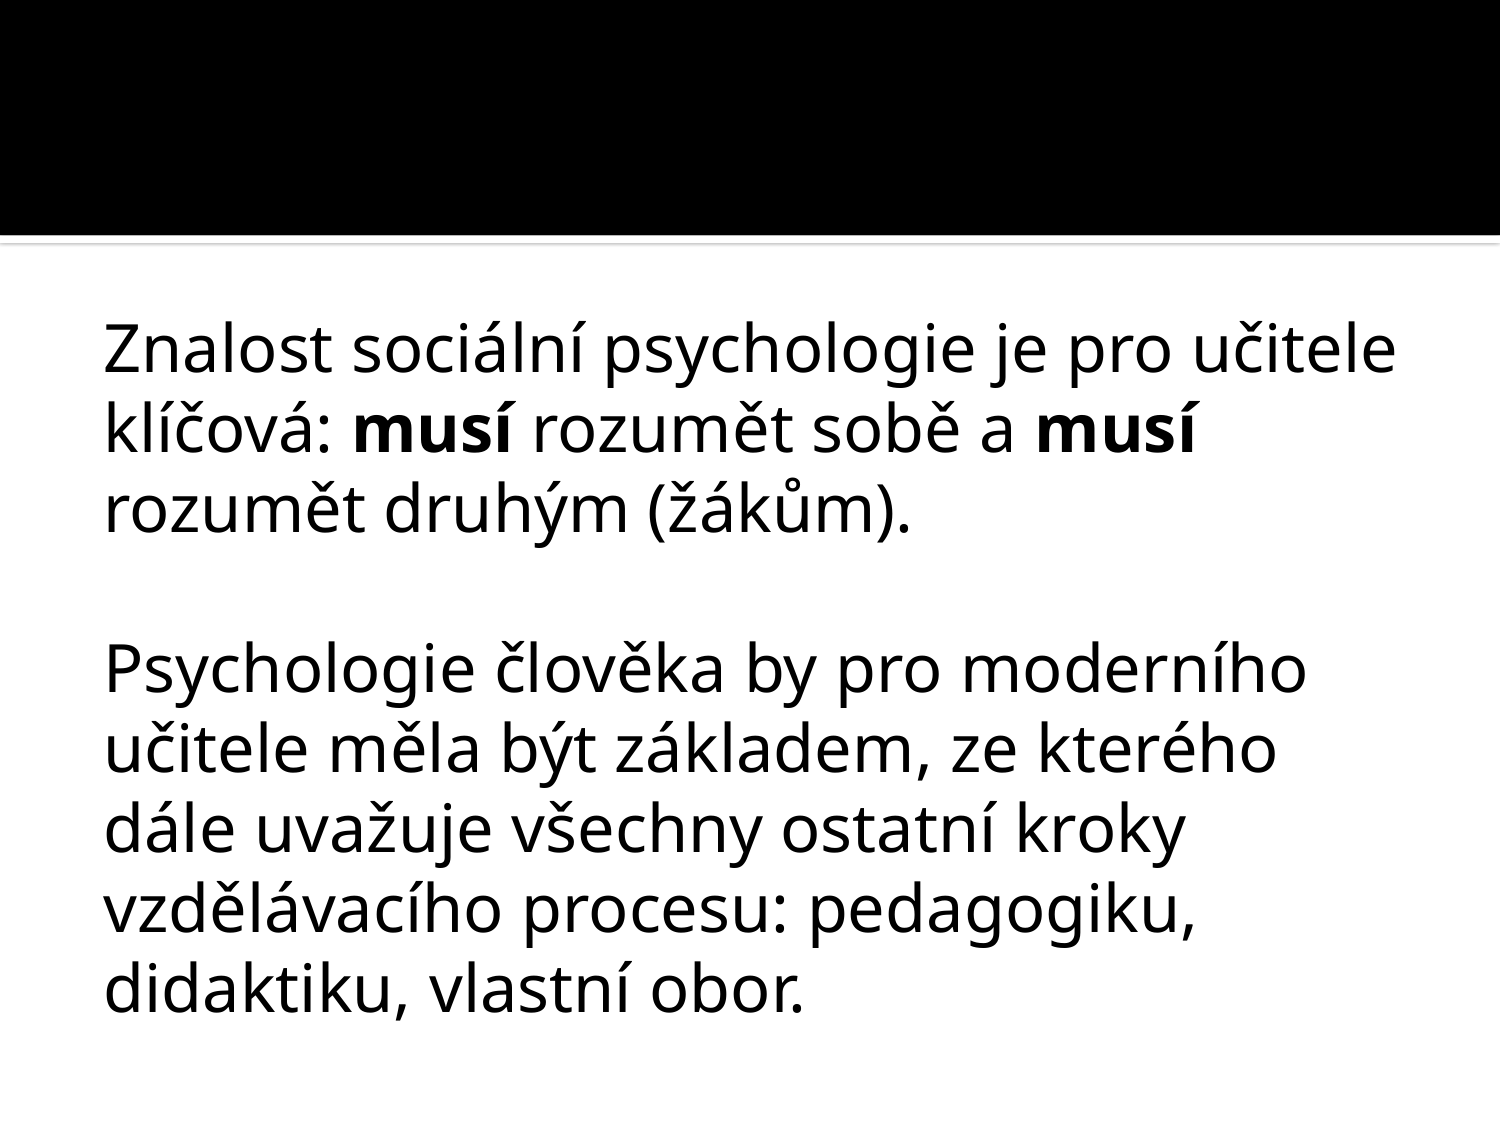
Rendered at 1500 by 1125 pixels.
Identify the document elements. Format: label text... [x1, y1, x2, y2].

list Znalost sociální psychologie je pro učitele klíčová: musí rozumět sobě a musí rozumět druhým (žákům). Psychologie člověka by pro moderního učitele měla být základem, ze kterého dále uvažuje všechny ostatní kroky vzdělávacího procesu: pedagogiku, didaktiku, vlastní obor. [75, 291, 1425, 1050]
